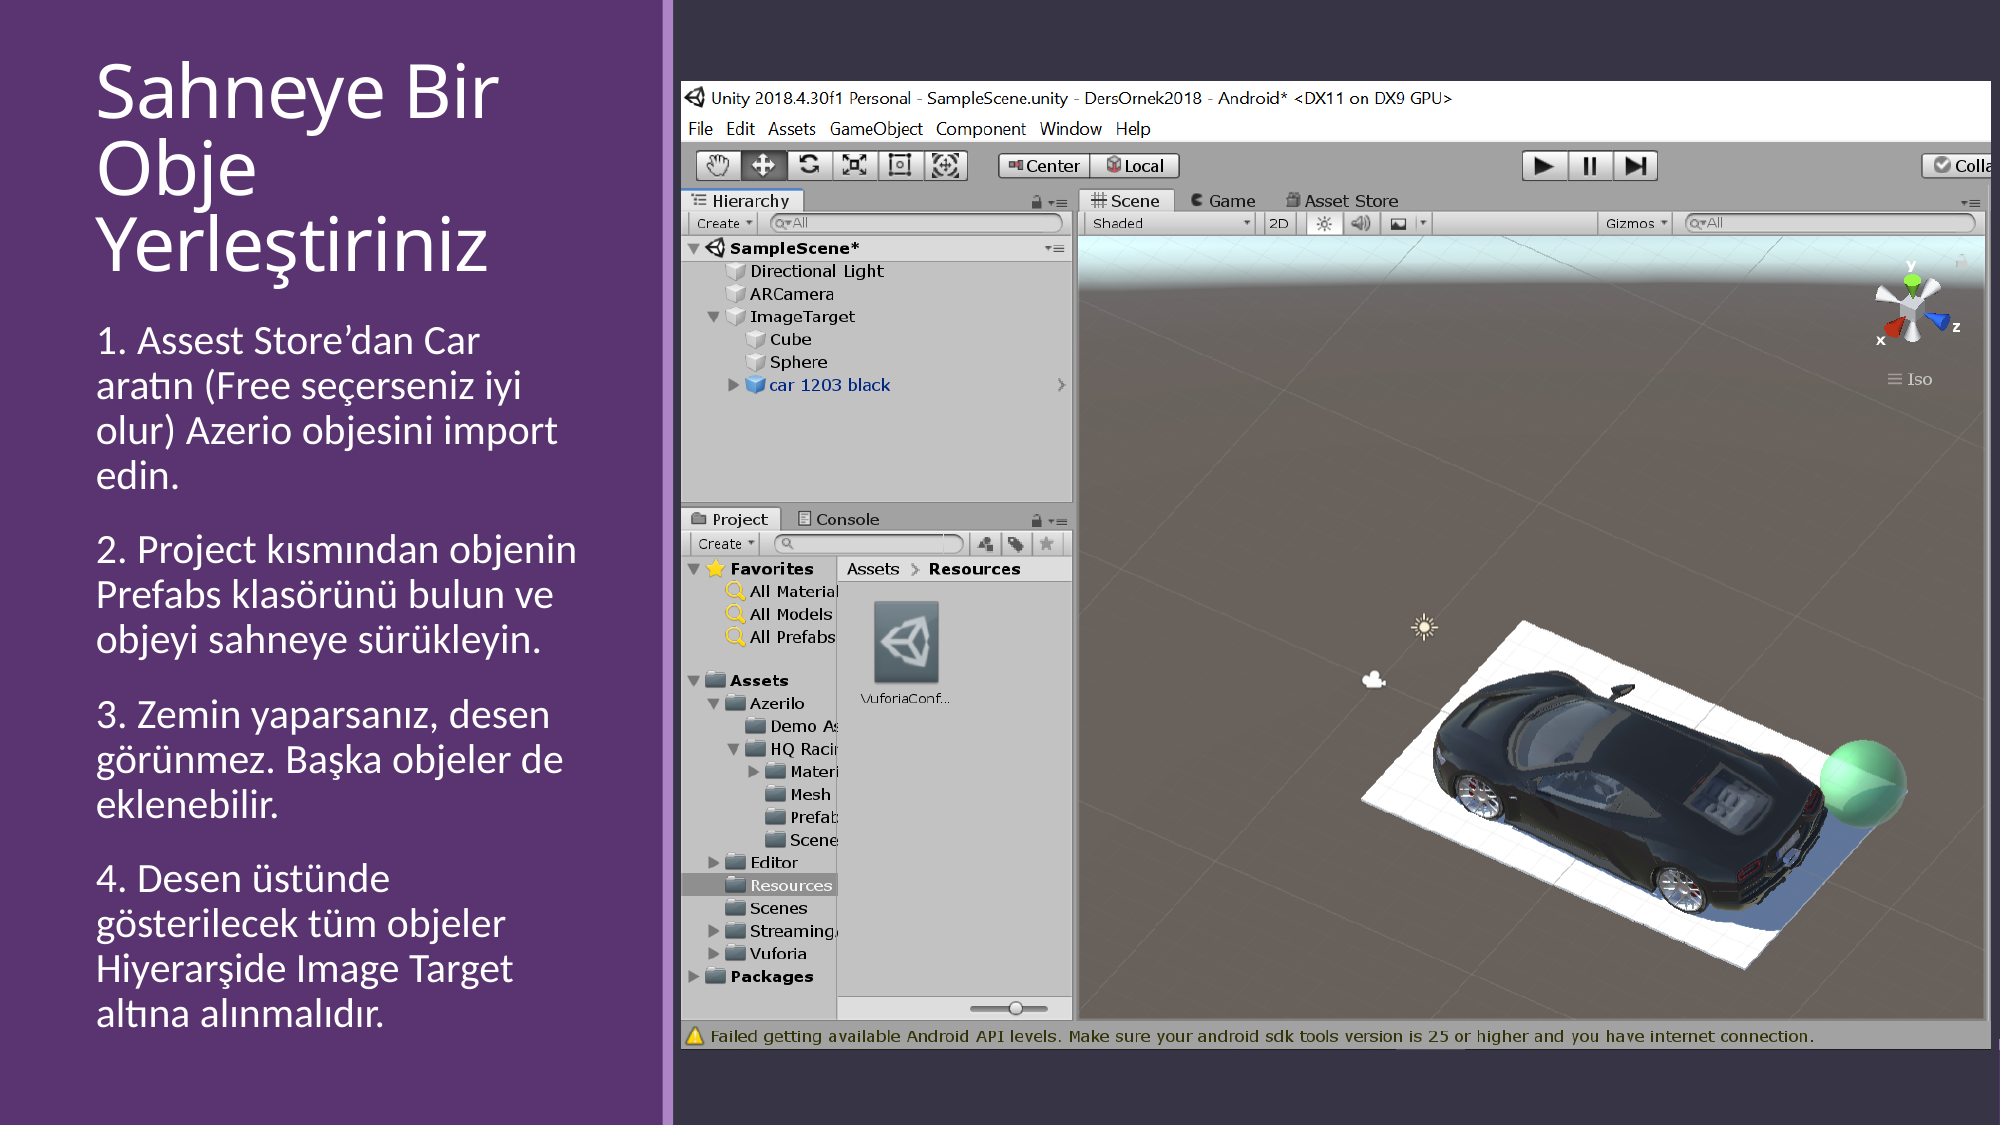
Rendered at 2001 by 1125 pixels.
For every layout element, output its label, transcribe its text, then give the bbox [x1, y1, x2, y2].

text_box [674, 0, 2000, 1125]
picture [681, 80, 1992, 1051]
text_box [0, 0, 661, 1125]
list 1. Assest Store’dan Car aratın (Free seçerseniz iyi olur) Azerio objesini import edin. 2. Project kısmından objenin Prefabs klasörünü bulun ve objeyi sahneye sürükleyin. 3. Zemin yaparsanız, desen görünmez. Başka objeler de eklenebilir. 4. Desen üstünde gösterilecek tüm objeler Hiyerarşide Image Target altına alınmalıdır. [80, 310, 587, 1091]
title Sahneye Bir Obje Yerleştiriniz [80, 53, 587, 295]
text_box [661, 0, 674, 1125]
